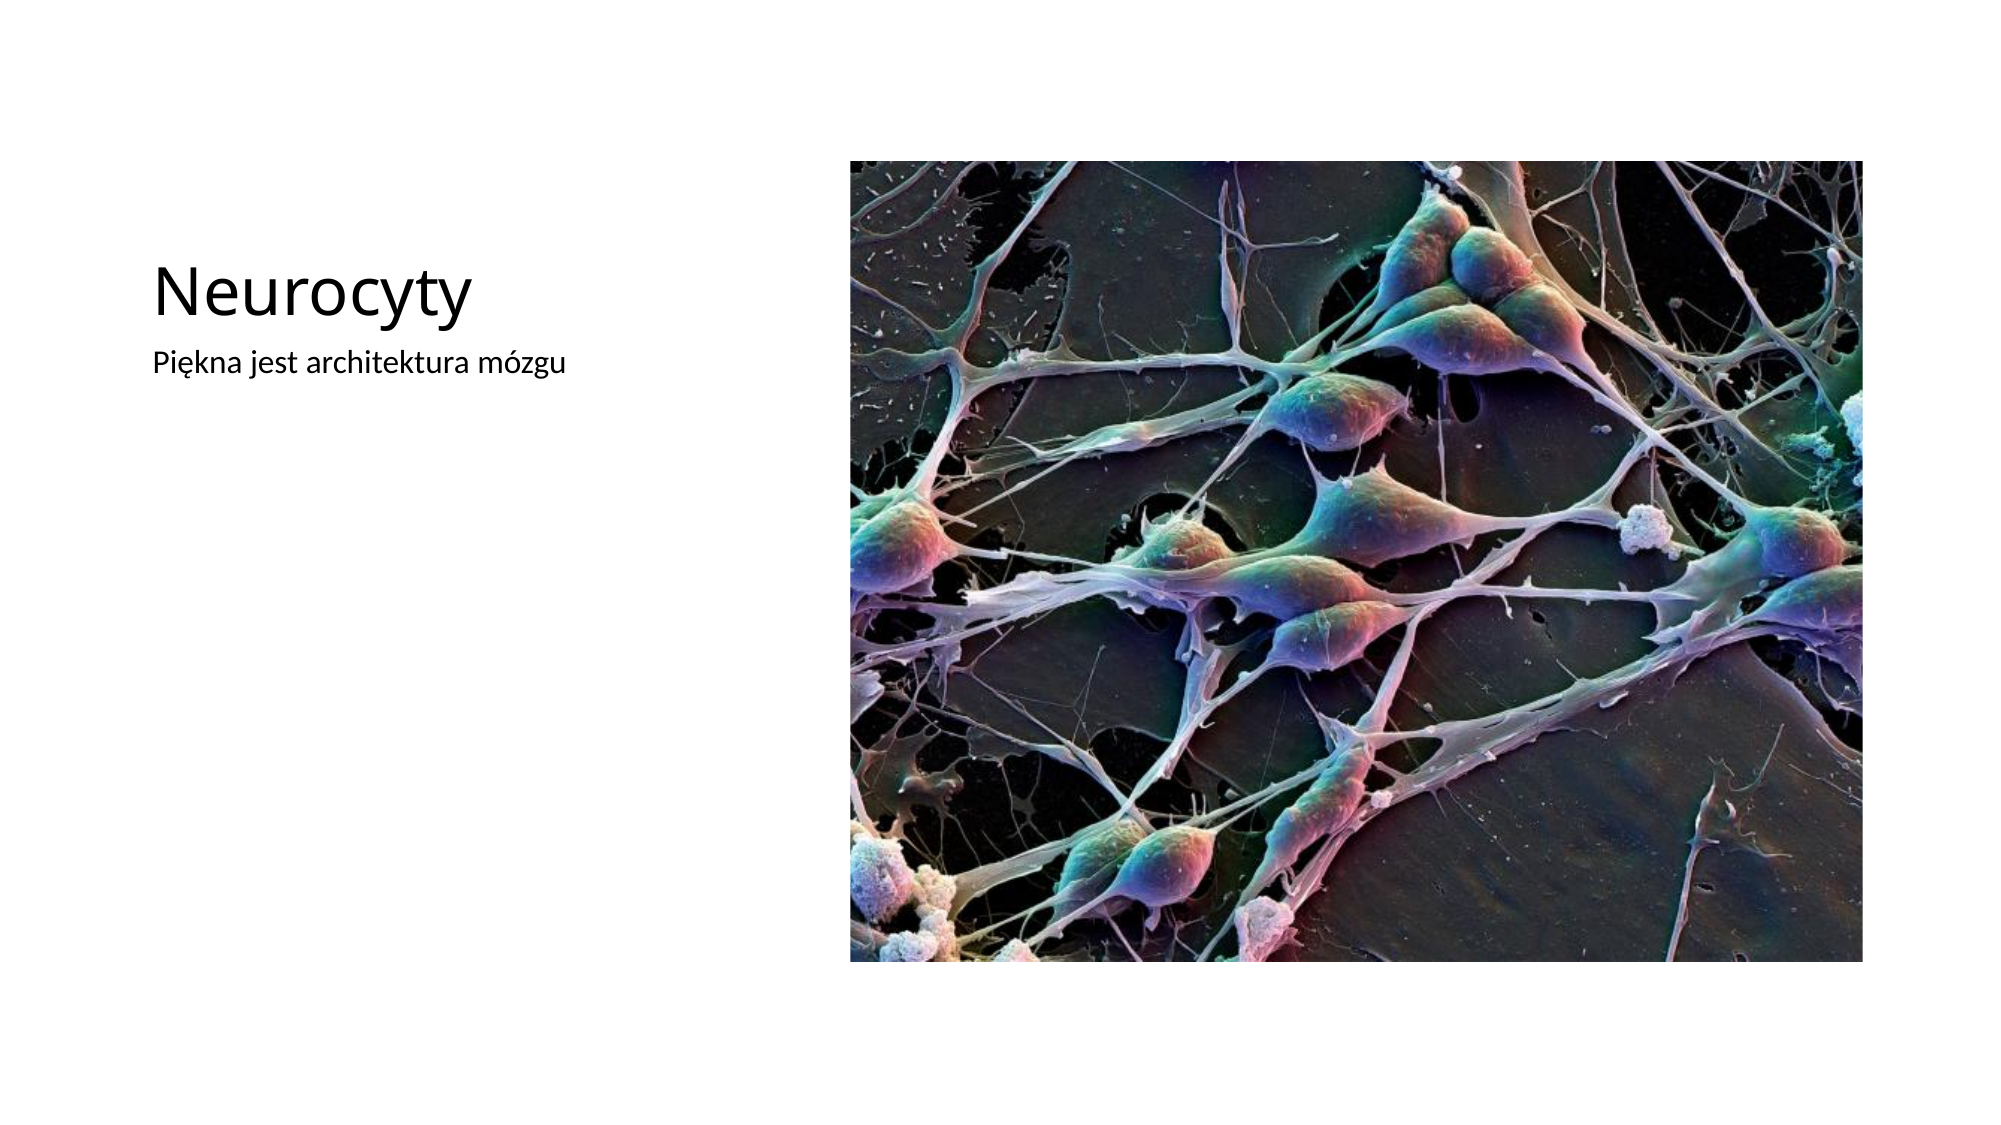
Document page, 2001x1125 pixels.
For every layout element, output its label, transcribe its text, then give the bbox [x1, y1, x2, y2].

title Neurocyty [137, 75, 783, 337]
picture [850, 161, 1863, 962]
list Piękna jest architektura mózgu [137, 337, 783, 963]
